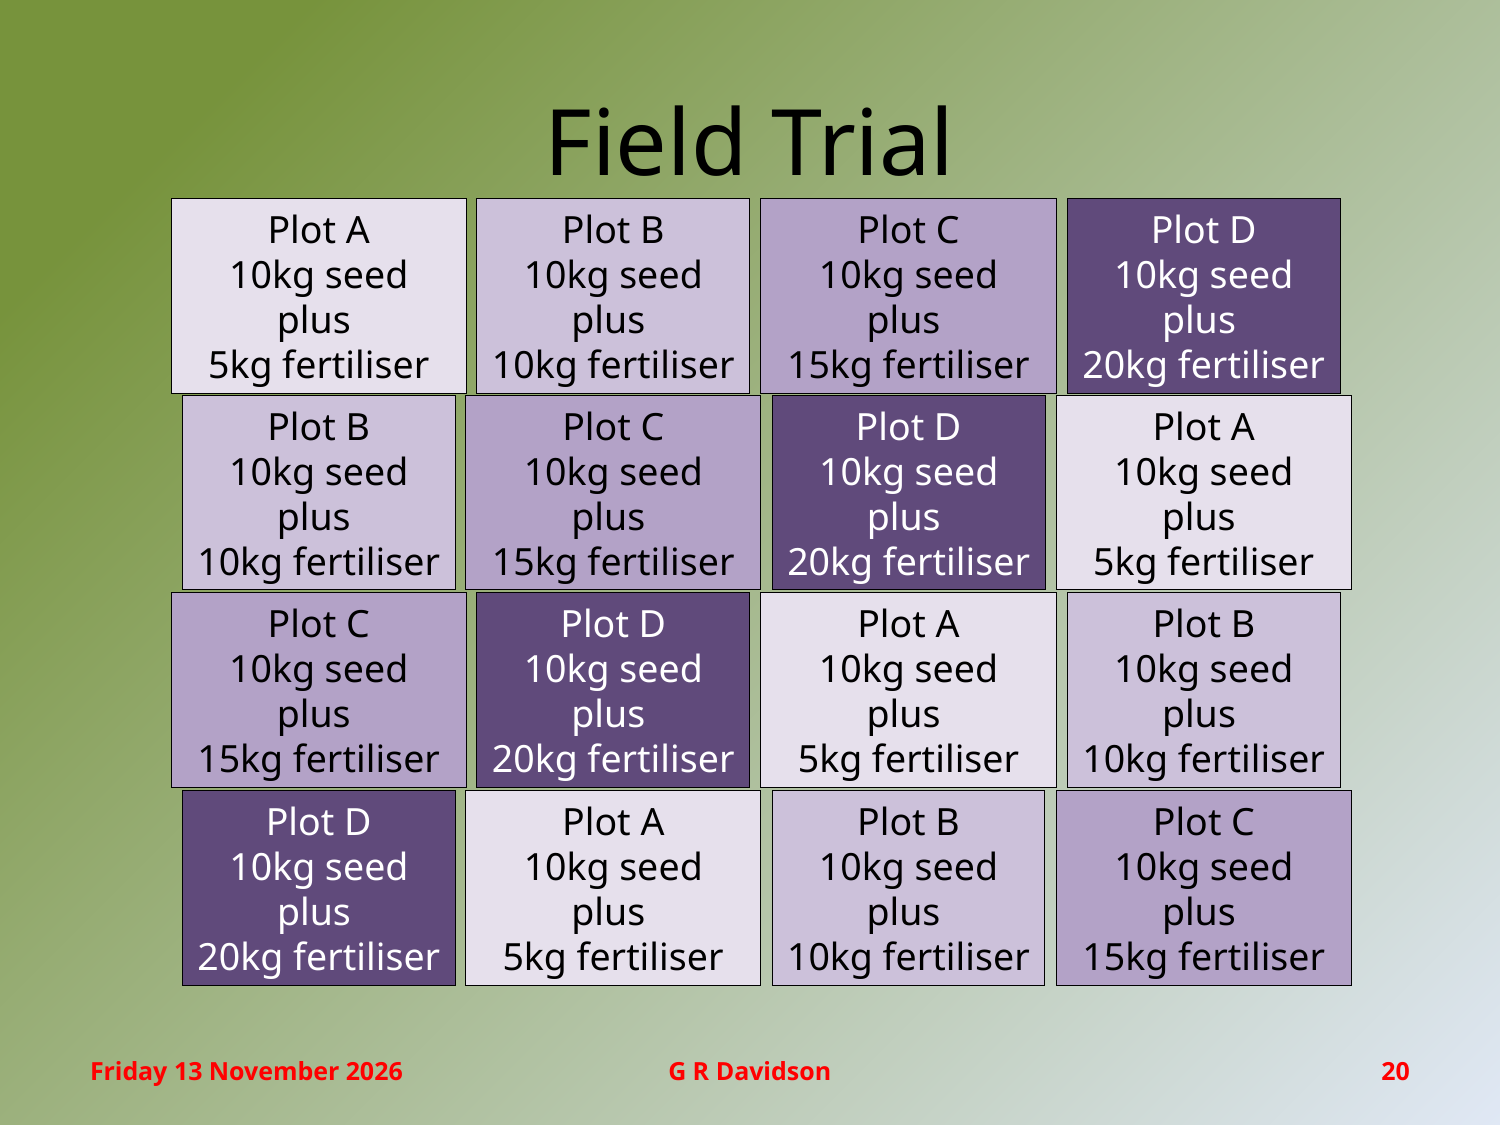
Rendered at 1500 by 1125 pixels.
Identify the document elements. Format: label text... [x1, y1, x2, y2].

title Field Trial [75, 45, 1425, 233]
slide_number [75, 1042, 512, 1103]
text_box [170, 198, 1352, 988]
slide_number 20 [1074, 1042, 1425, 1103]
footer G R Davidson [512, 1042, 988, 1103]
